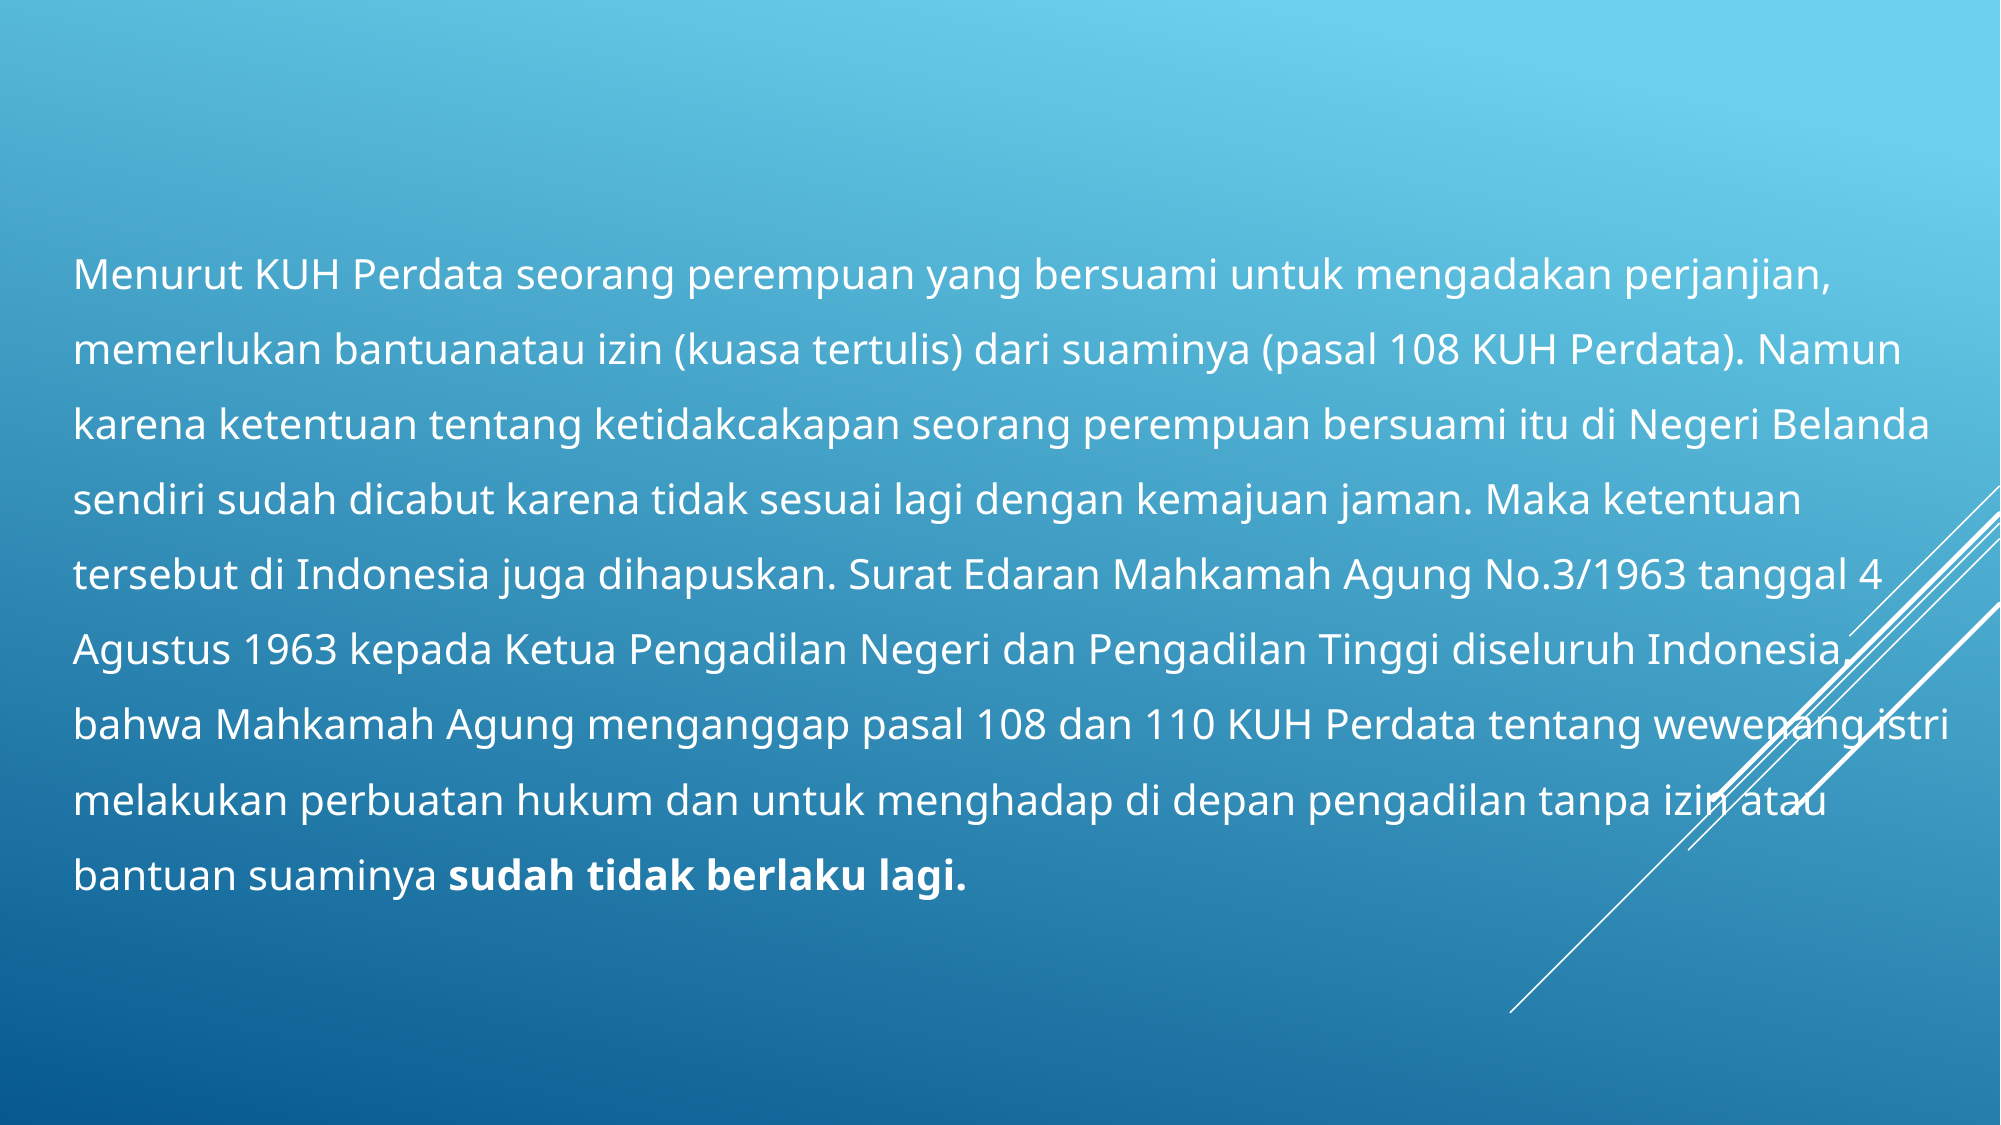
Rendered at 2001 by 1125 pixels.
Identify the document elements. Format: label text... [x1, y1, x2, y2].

list Menurut KUH Perdata seorang perempuan yang bersuami untuk mengadakan perjanjian, memerlukan bantuanatau izin (kuasa tertulis) dari suaminya (pasal 108 KUH Perdata). Namun karena ketentuan tentang ketidakcakapan seorang perempuan bersuami itu di Negeri Belanda sendiri sudah dicabut karena tidak sesuai lagi dengan kemajuan jaman. Maka ketentuan tersebut di Indonesia juga dihapuskan. Surat Edaran Mahkamah Agung No.3/1963 tanggal 4 Agustus 1963 kepada Ketua Pengadilan Negeri dan Pengadilan Tinggi diseluruh Indonesia, bahwa Mahkamah Agung menganggap pasal 108 dan 110 KUH Perdata tentang wewenang istri melakukan perbuatan hukum dan untuk menghadap di depan pengadilan tanpa izin atau bantuan suaminya sudah tidak berlaku lagi. [57, 214, 1979, 1125]
